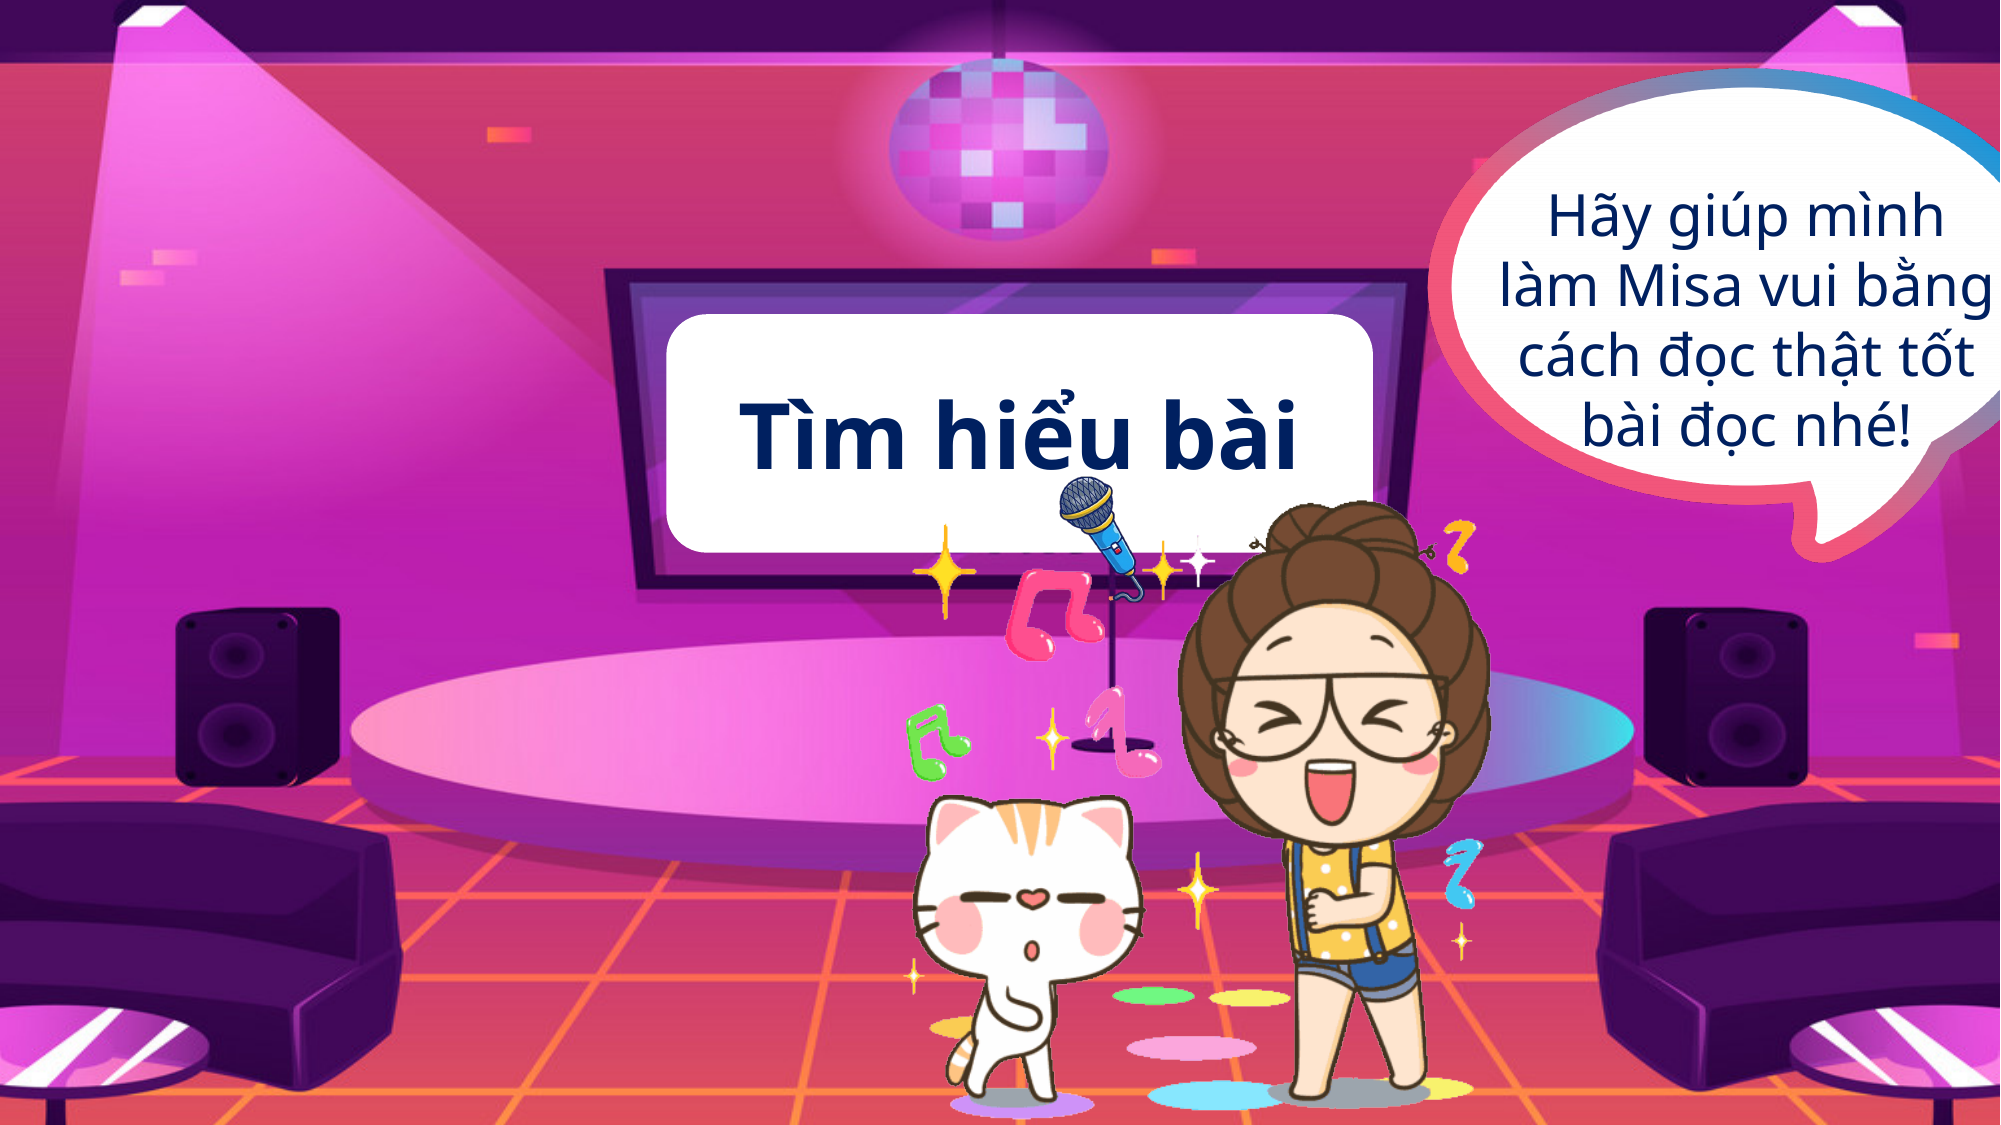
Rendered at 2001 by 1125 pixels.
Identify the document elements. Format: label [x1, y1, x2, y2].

text_box [1427, 68, 2000, 563]
picture [0, 0, 2000, 1125]
